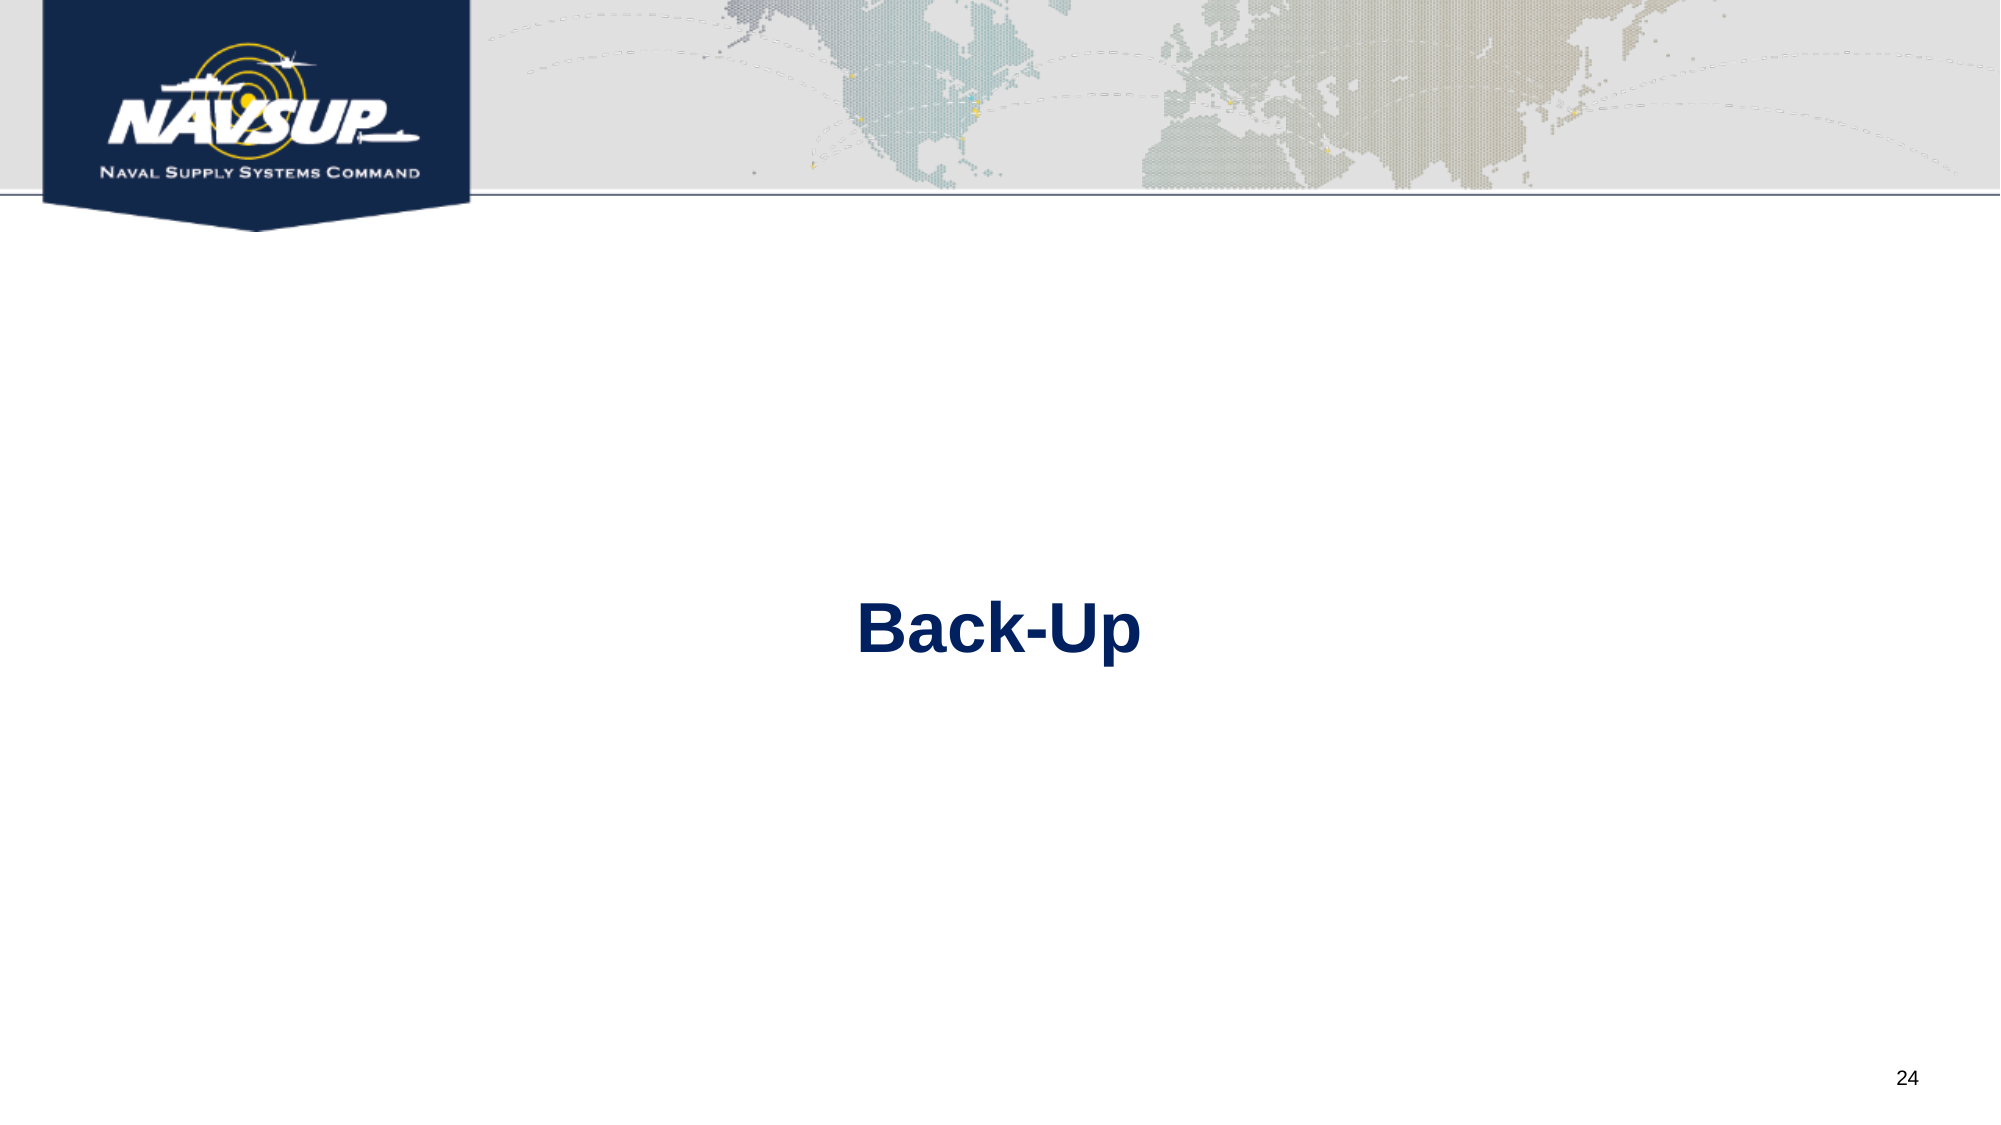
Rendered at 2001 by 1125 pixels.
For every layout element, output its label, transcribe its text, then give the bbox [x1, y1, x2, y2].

text_box 24 [1881, 1057, 2000, 1097]
picture [0, 0, 2000, 232]
list Back-Up [0, 584, 2000, 665]
